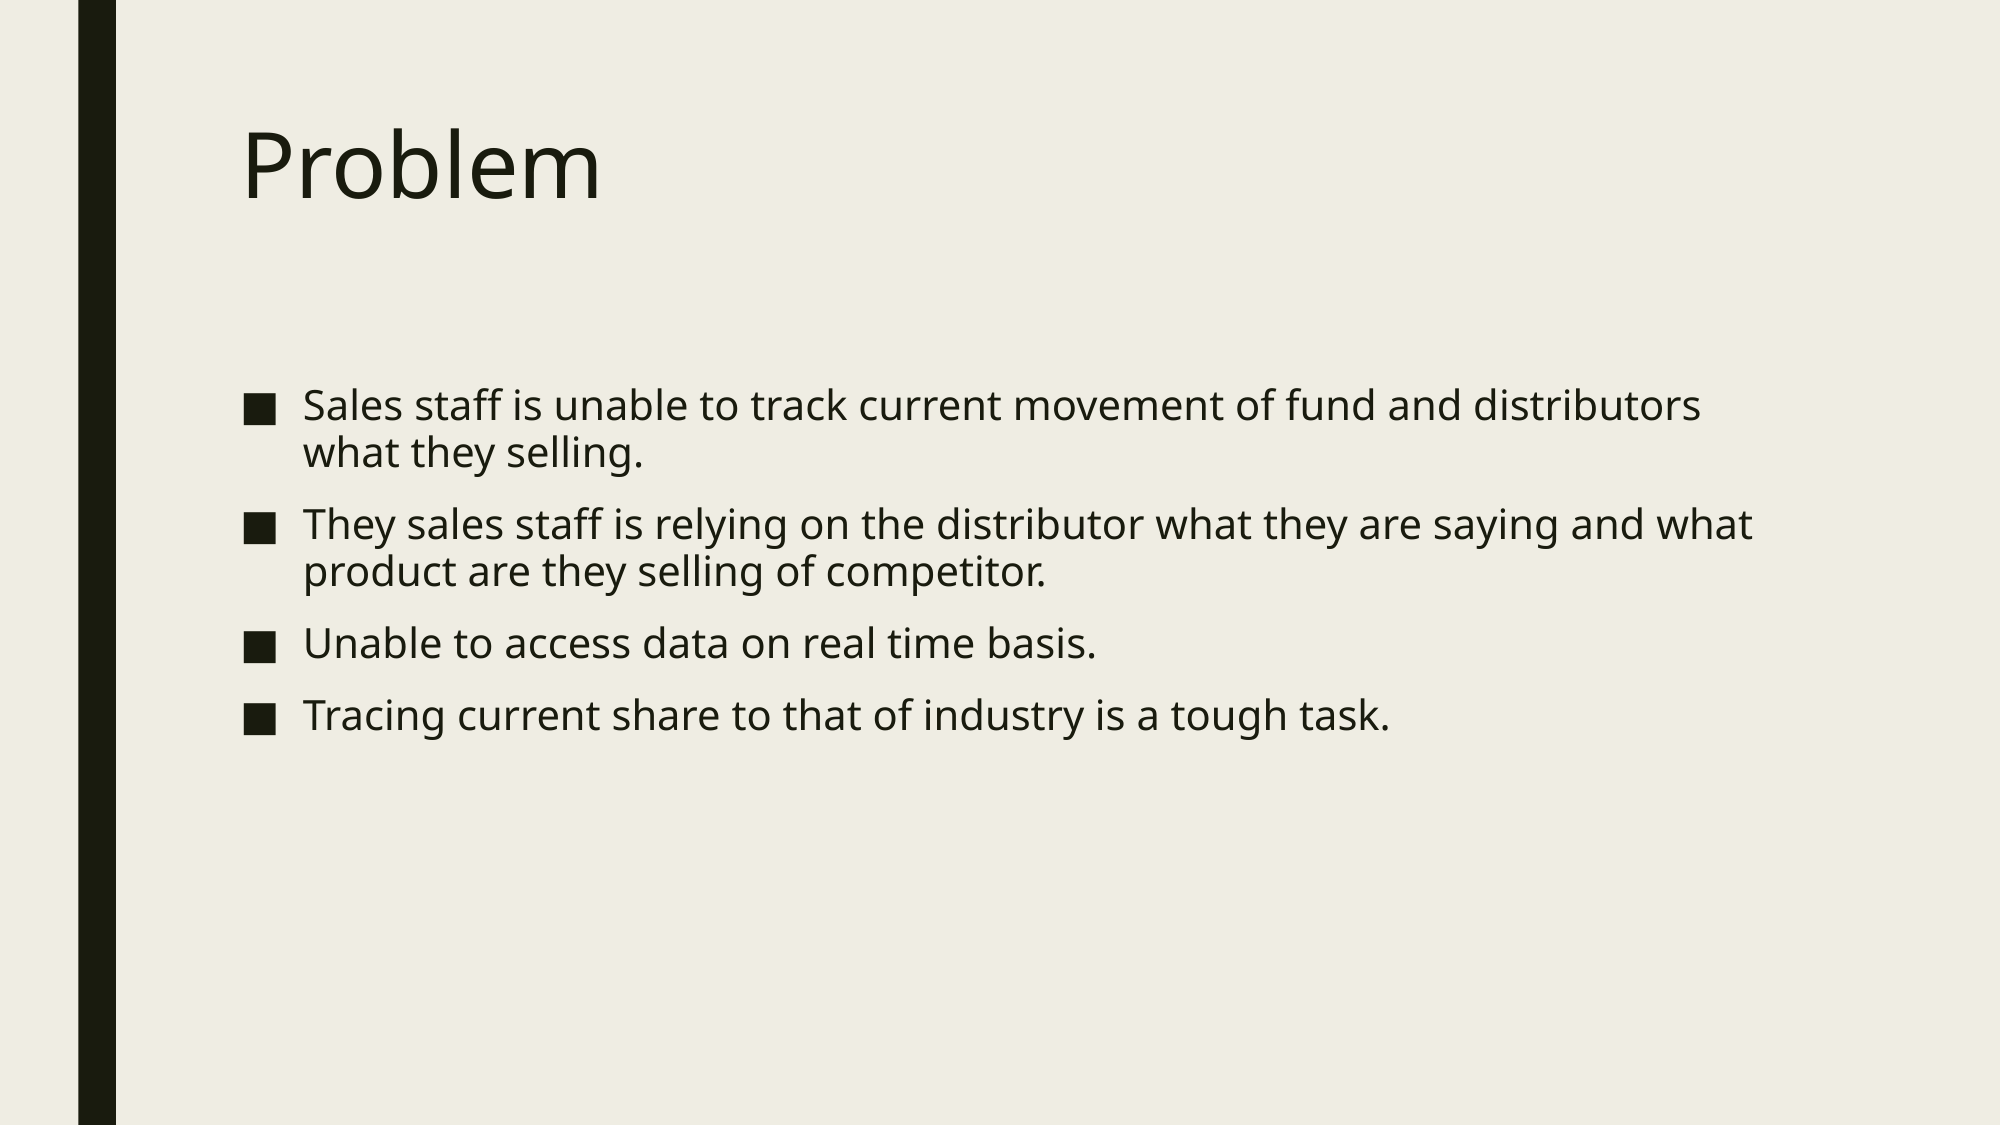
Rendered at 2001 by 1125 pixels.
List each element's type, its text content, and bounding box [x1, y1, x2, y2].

list Sales staff is unable to track current movement of fund and distributors what they selling. They sales staff is relying on the distributor what they are saying and what product are they selling of competitor. Unable to access data on real time basis. Tracing current share to that of industry is a tough task. [225, 375, 1800, 963]
title Problem [225, 112, 1800, 357]
